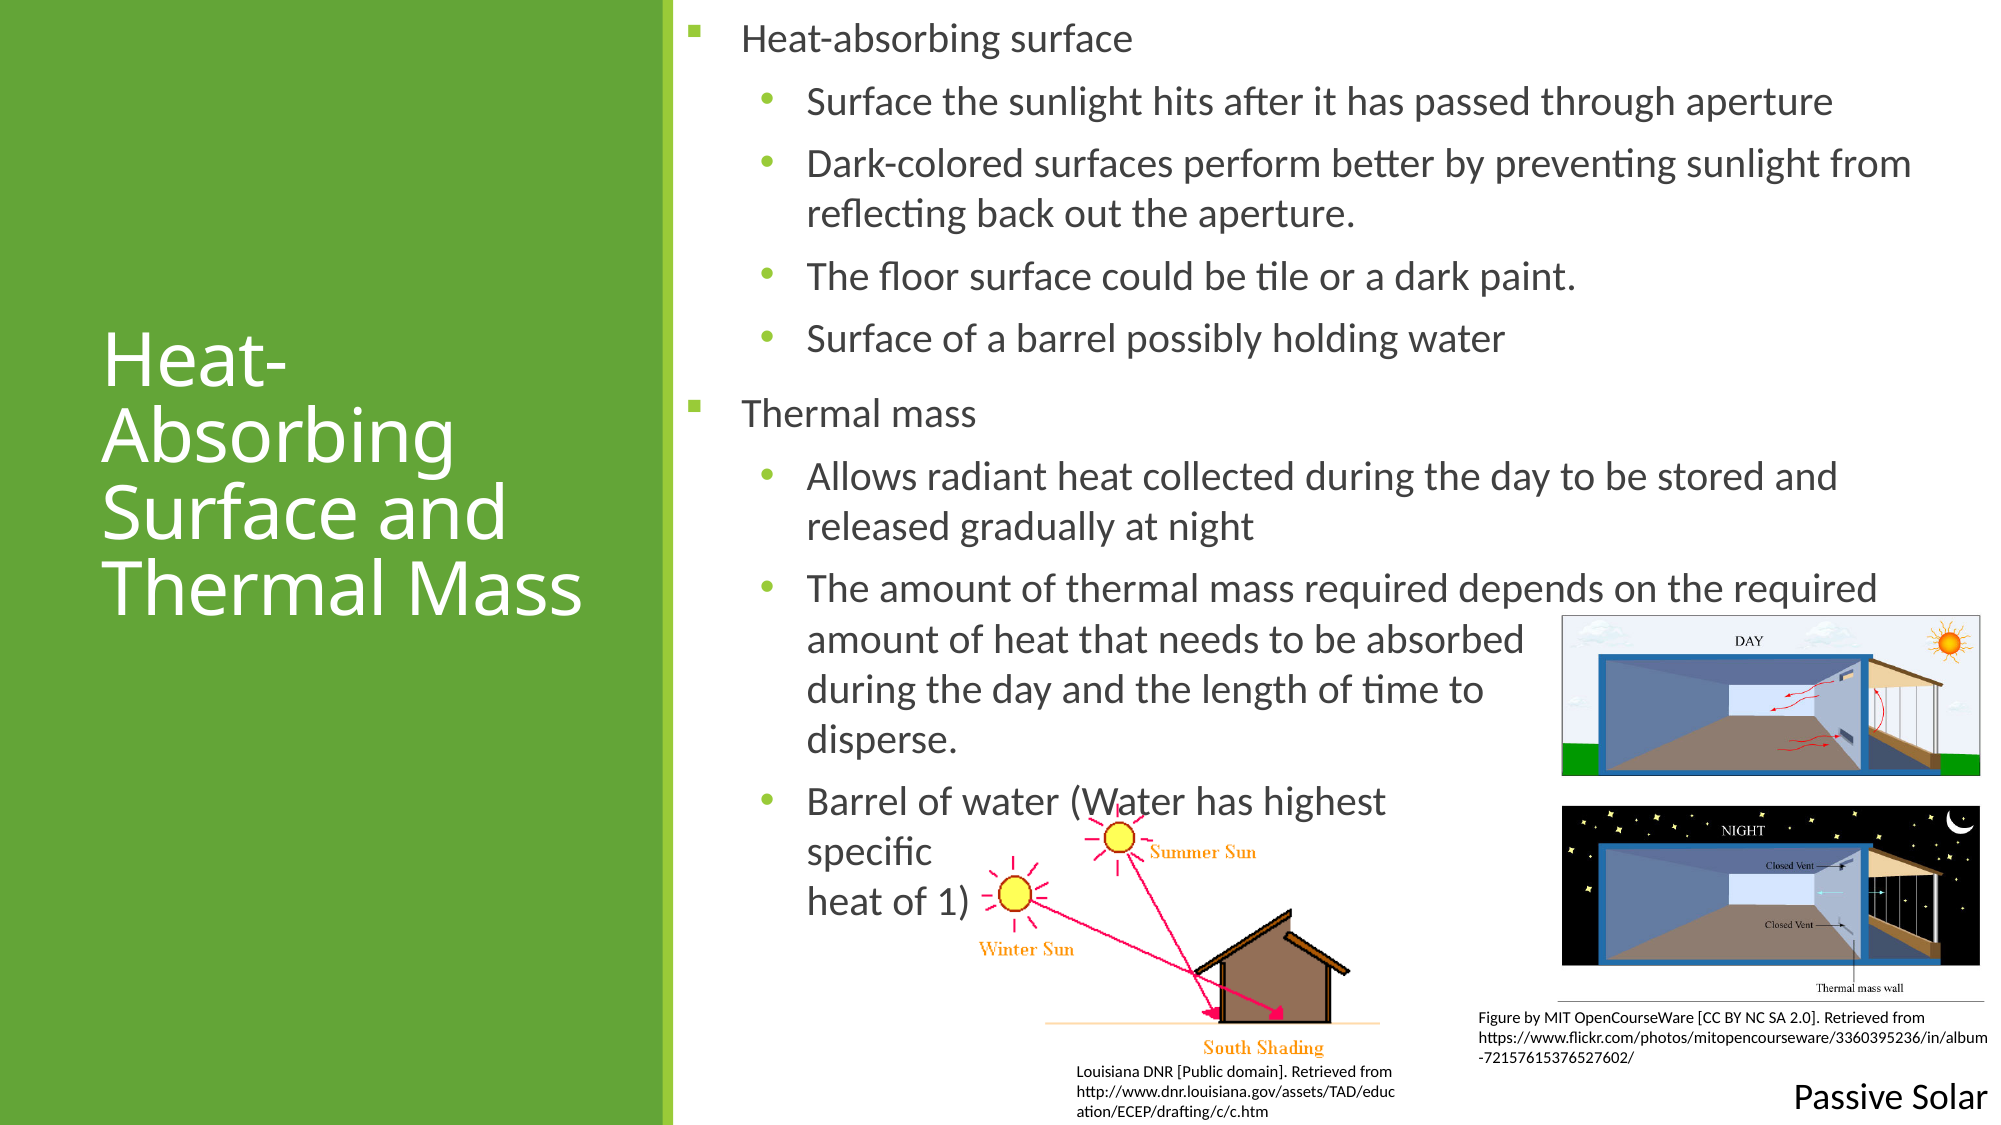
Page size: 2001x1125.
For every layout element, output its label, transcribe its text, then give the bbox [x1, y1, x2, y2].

text_box Figure by MIT OpenCourseWare [CC BY NC SA 2.0]. Retrieved from https://www.flickr.com/photos/mitopencourseware/3360395236/in/album-72157615376527602/ [1463, 999, 2000, 1075]
picture [1556, 611, 1985, 1002]
list Heat-absorbing surface Surface the sunlight hits after it has passed through aperture Dark-colored surfaces perform better by preventing sunlight from reflecting back out the aperture. The floor surface could be tile or a dark paint. Surface of a barrel possibly holding water Thermal mass Allows radiant heat collected during the day to be stored and released gradually at night The amount of thermal mass required depends on the required amount of heat that needs to be absorbed during the day and the length of time to disperse. Barrel of water (Water has highest specific heat of 1) [685, 3, 1918, 993]
text_box Louisiana DNR [Public domain]. Retrieved from http://www.dnr.louisiana.gov/assets/TAD/education/ECEP/drafting/c/c.htm [1061, 1053, 1415, 1125]
title Heat-Absorbing Surface and Thermal Mass [86, 263, 612, 639]
picture [969, 801, 1381, 1062]
